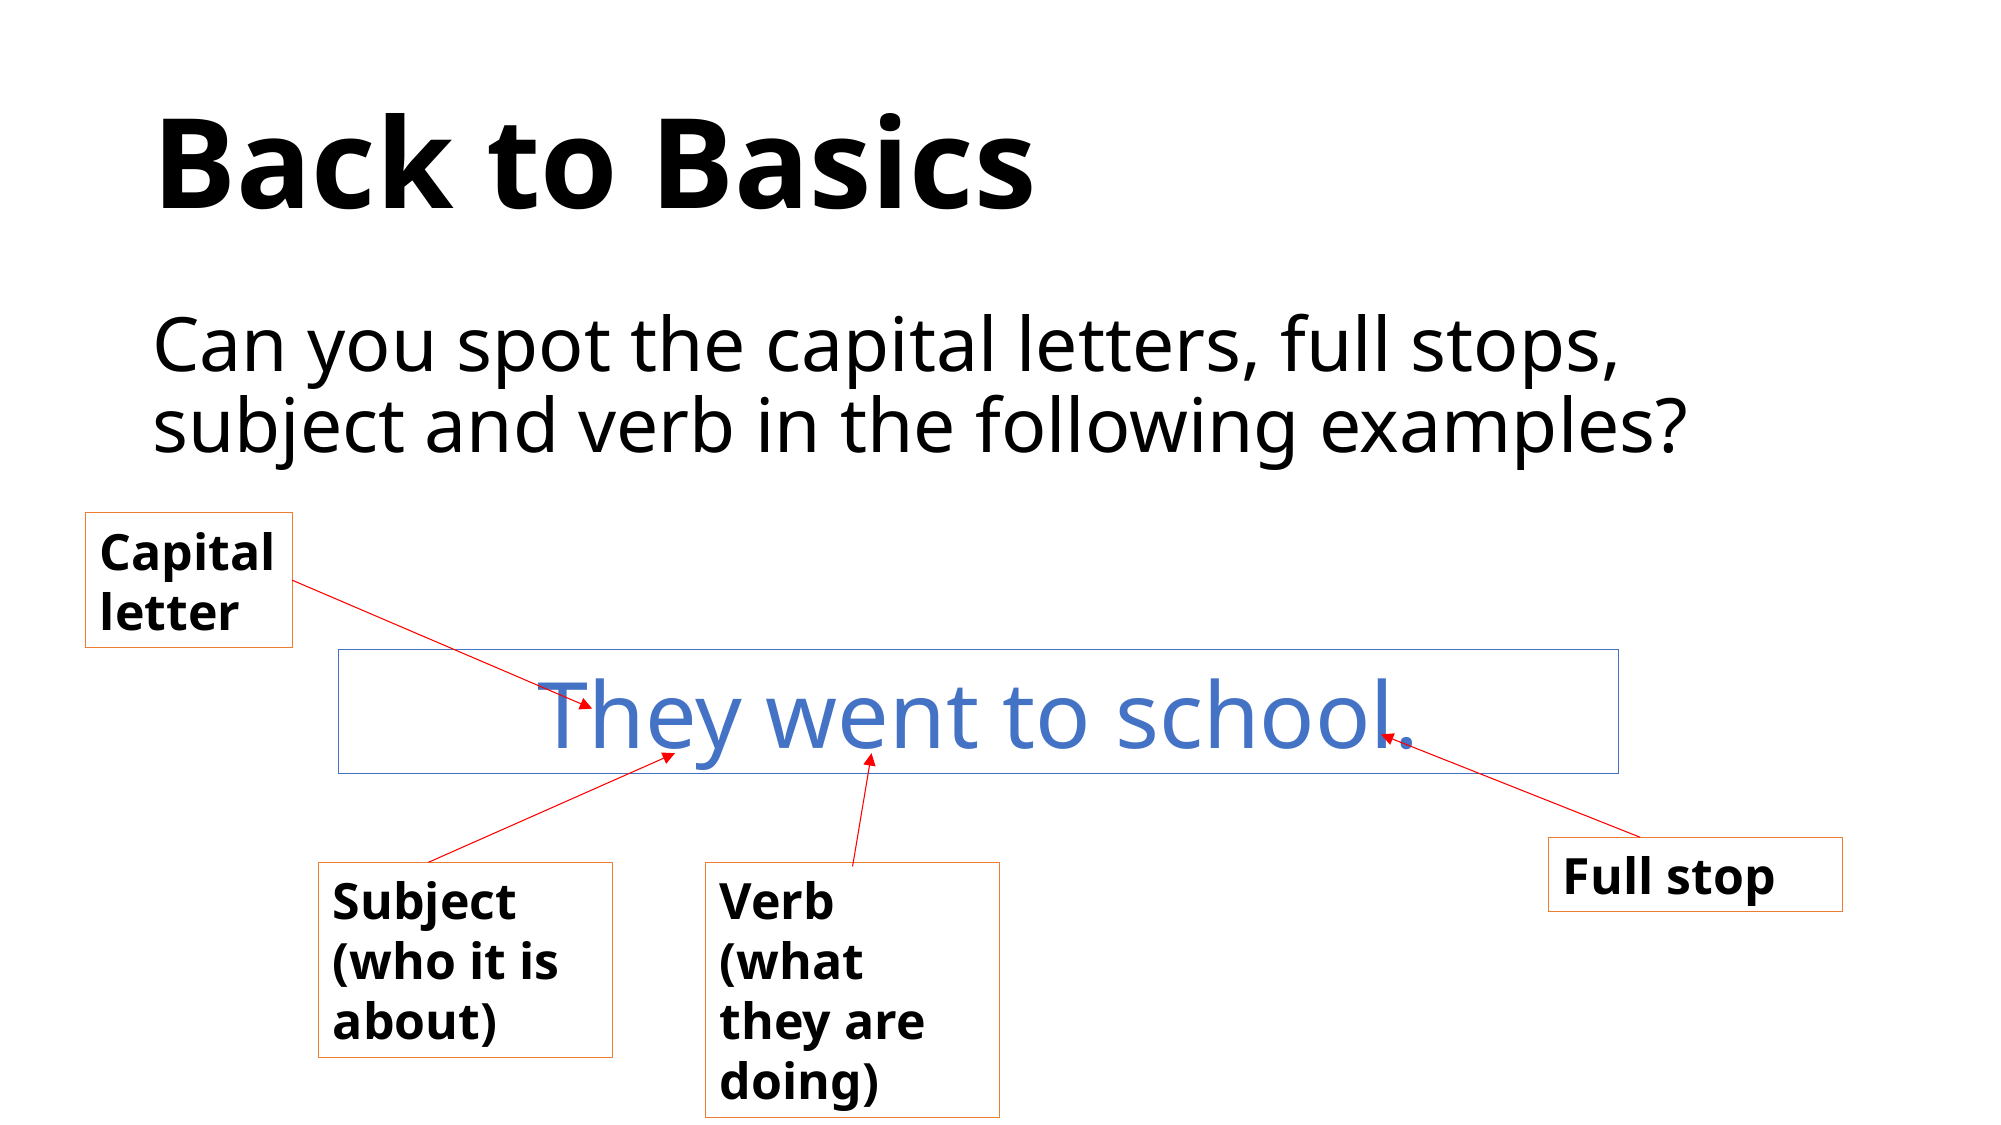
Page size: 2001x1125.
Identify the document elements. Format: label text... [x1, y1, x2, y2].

text_box Verb (what they are doing) [705, 862, 1000, 1118]
text_box They went to school. [338, 649, 1619, 774]
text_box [852, 753, 872, 867]
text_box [428, 753, 675, 863]
title Back to Basics [137, 59, 1863, 278]
text_box Capital letter [85, 512, 293, 648]
list Can you spot the capital letters, full stops, subject and verb in the following examples? [137, 299, 1863, 489]
text_box Subject (who it is about) [318, 862, 613, 1058]
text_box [292, 580, 593, 709]
text_box Full stop [1548, 837, 1843, 912]
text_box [1381, 734, 1641, 838]
